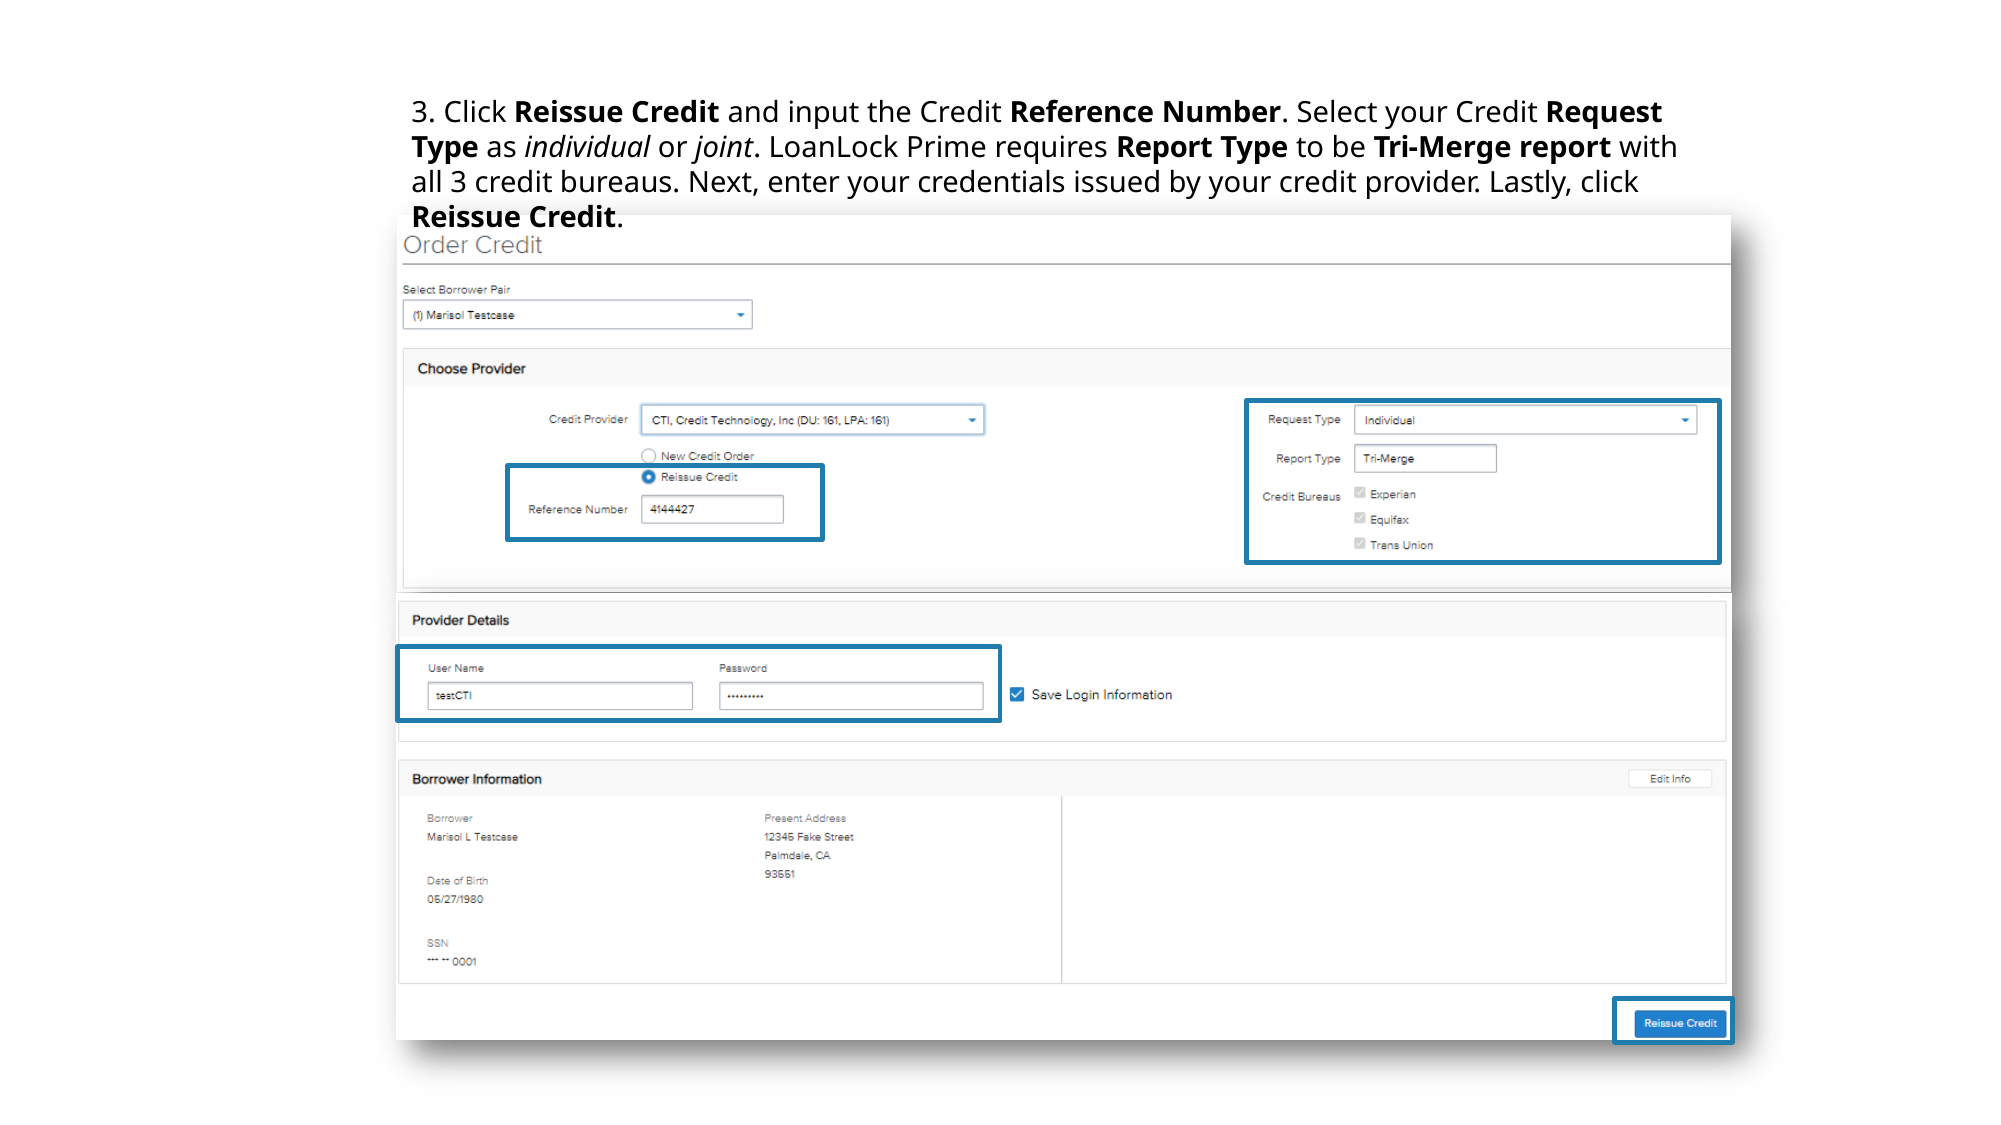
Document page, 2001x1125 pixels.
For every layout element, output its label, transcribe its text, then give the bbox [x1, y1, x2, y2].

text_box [363, 182, 1797, 1105]
text_box 3. Click Reissue Credit and input the Credit Reference Number. Select your Credit Request Type as individual or joint. LoanLock Prime requires Report Type to be Tri-Merge report with all 3 credit bureaus. Next, enter your credentials issued by your credit provider. Lastly, click Reissue Credit. [409, 91, 1715, 181]
